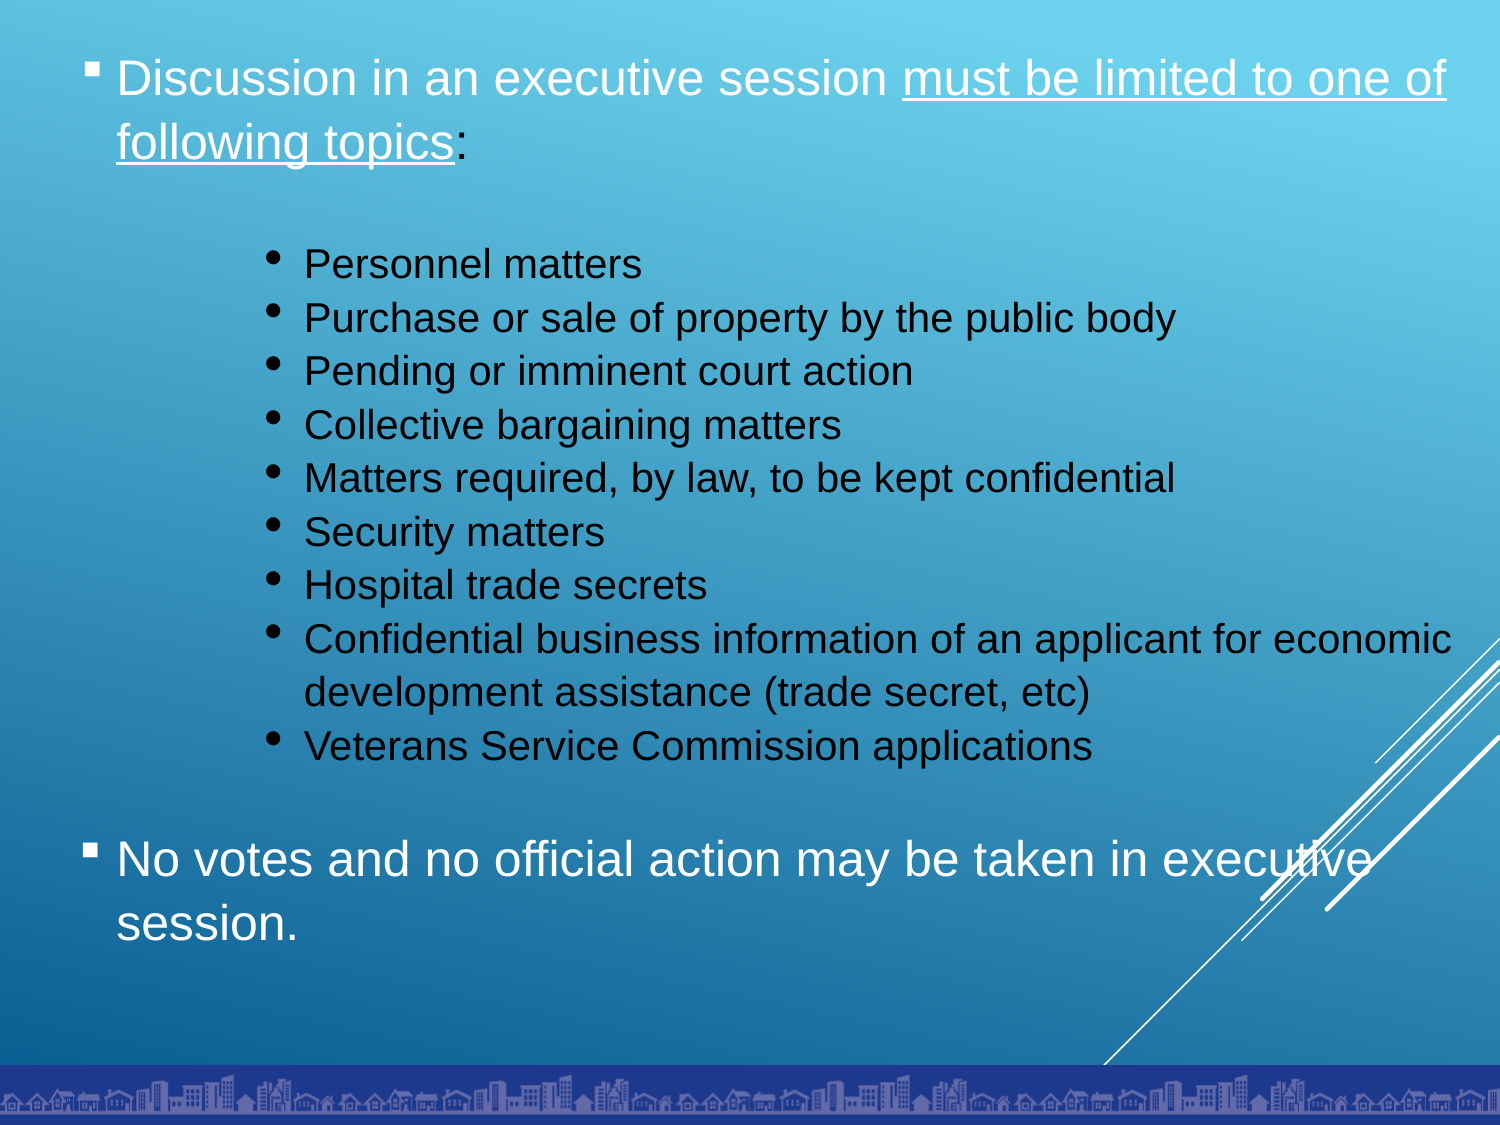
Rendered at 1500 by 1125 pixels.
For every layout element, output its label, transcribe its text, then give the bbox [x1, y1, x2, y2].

picture [0, 1065, 1500, 1125]
text_box Discussion in an executive session must be limited to one of following topics: Personnel matters Purchase or sale of property by the public body Pending or imminent court action Collective bargaining matters Matters required, by law, to be kept confidential Security matters Hospital trade secrets Confidential business information of an applicant for economic development assistance (trade secret, etc) Veterans Service Commission applications No votes and no official action may be taken in executive session. [26, 33, 1471, 958]
